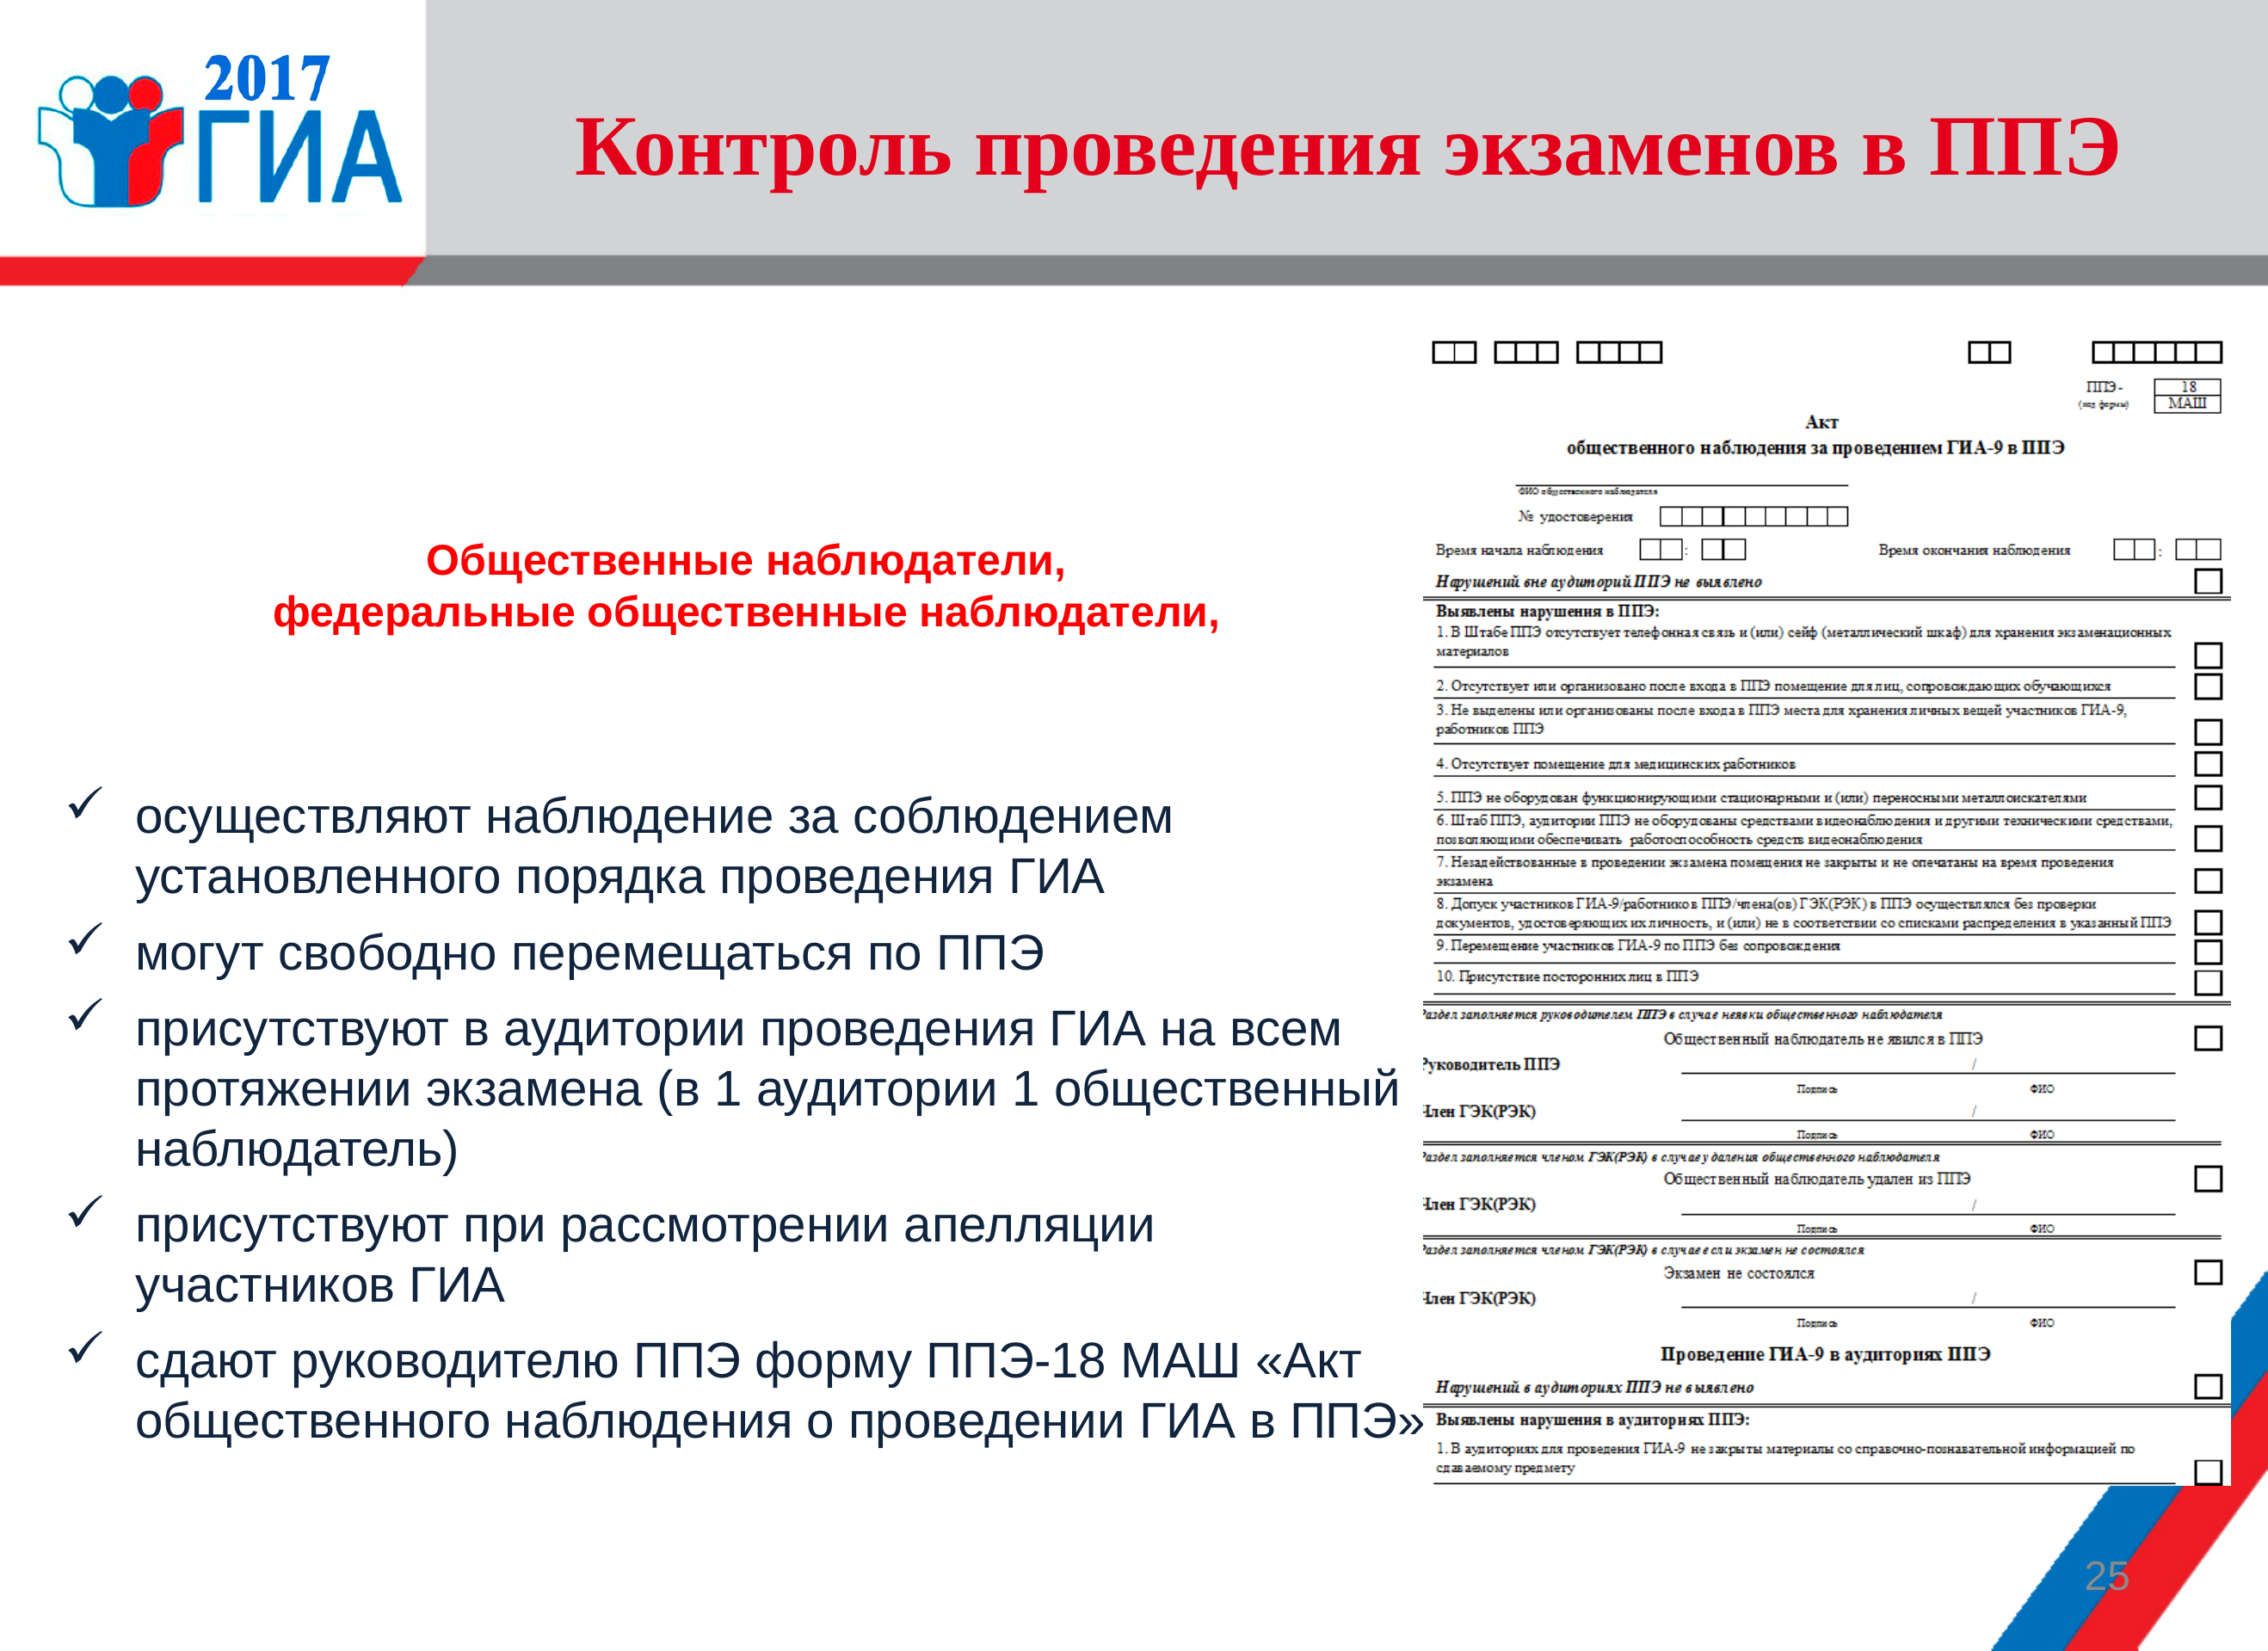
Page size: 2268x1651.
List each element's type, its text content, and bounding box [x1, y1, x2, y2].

text_box Контроль проведения экзаменов в ППЭ [563, 83, 2136, 199]
text_box осуществляют наблюдение за соблюдением установленного порядка проведения ГИА могут свободно перемещаться по ППЭ присутствуют в аудитории проведения ГИА на всем протяжении экзамена (в 1 аудитории 1 общественный наблюдатель) присутствуют при рассмотрении апелляции участников ГИА сдают руководителю ППЭ форму ППЭ-18 МАШ «Акт общественного наблюдения о проведении ГИА в ППЭ» [52, 777, 1419, 1455]
picture [0, 0, 2268, 1651]
text_box Общественные наблюдатели, федеральные общественные наблюдатели, [166, 526, 1328, 642]
slide_number 25 [1625, 1530, 2155, 1618]
